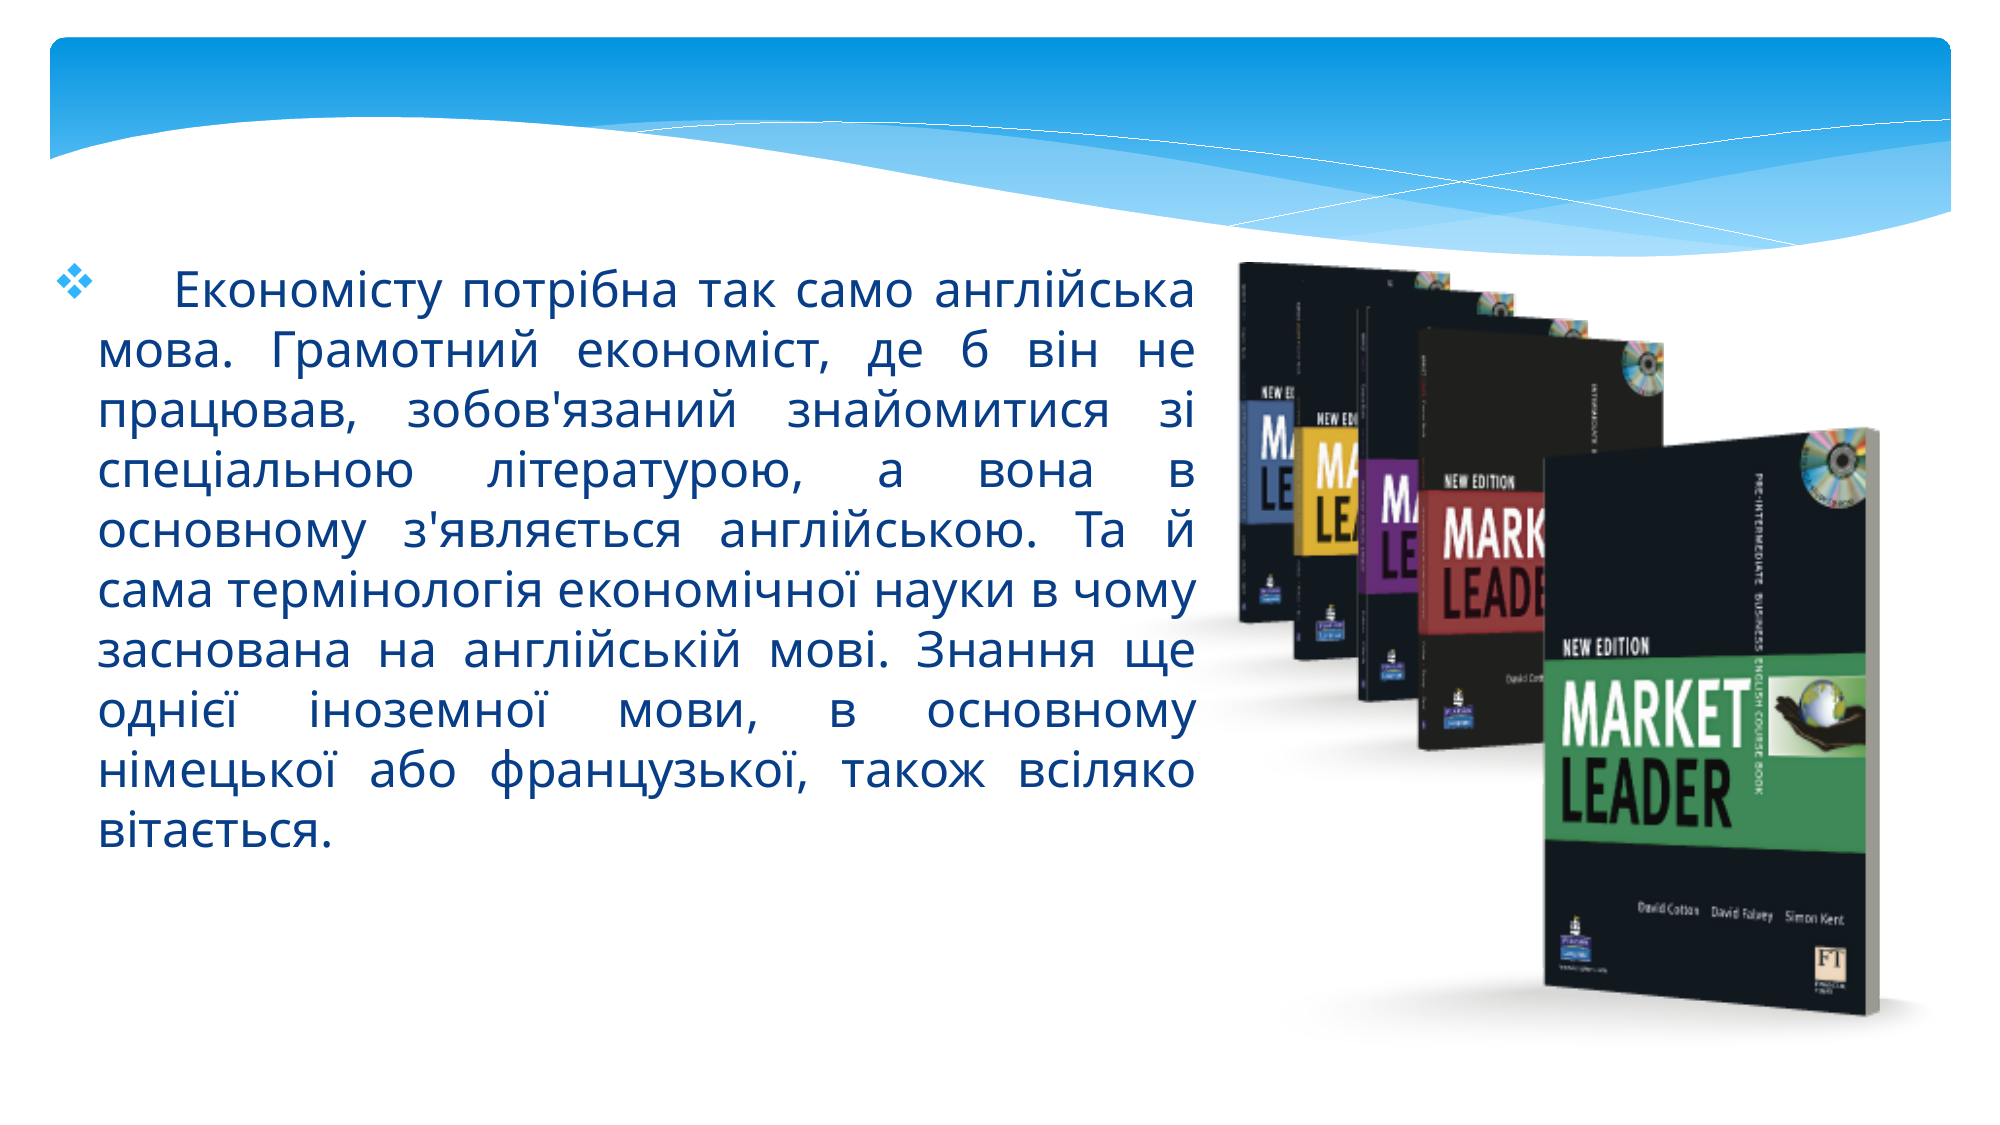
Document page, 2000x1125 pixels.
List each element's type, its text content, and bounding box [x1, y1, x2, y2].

list Економісту потрібна так само англійська мова. Грамотний економіст, де б він не працював, зобов'язаний знайомитися зі спеціальною літературою, а вона в основному з'являється англійською. Та й сама термінологія економічної науки в чому заснована на англійській мові. Знання ще однієї іноземної мови, в основному німецької або французької, також всіляко вітається. [37, 249, 1212, 1013]
picture [1111, 262, 1938, 1051]
